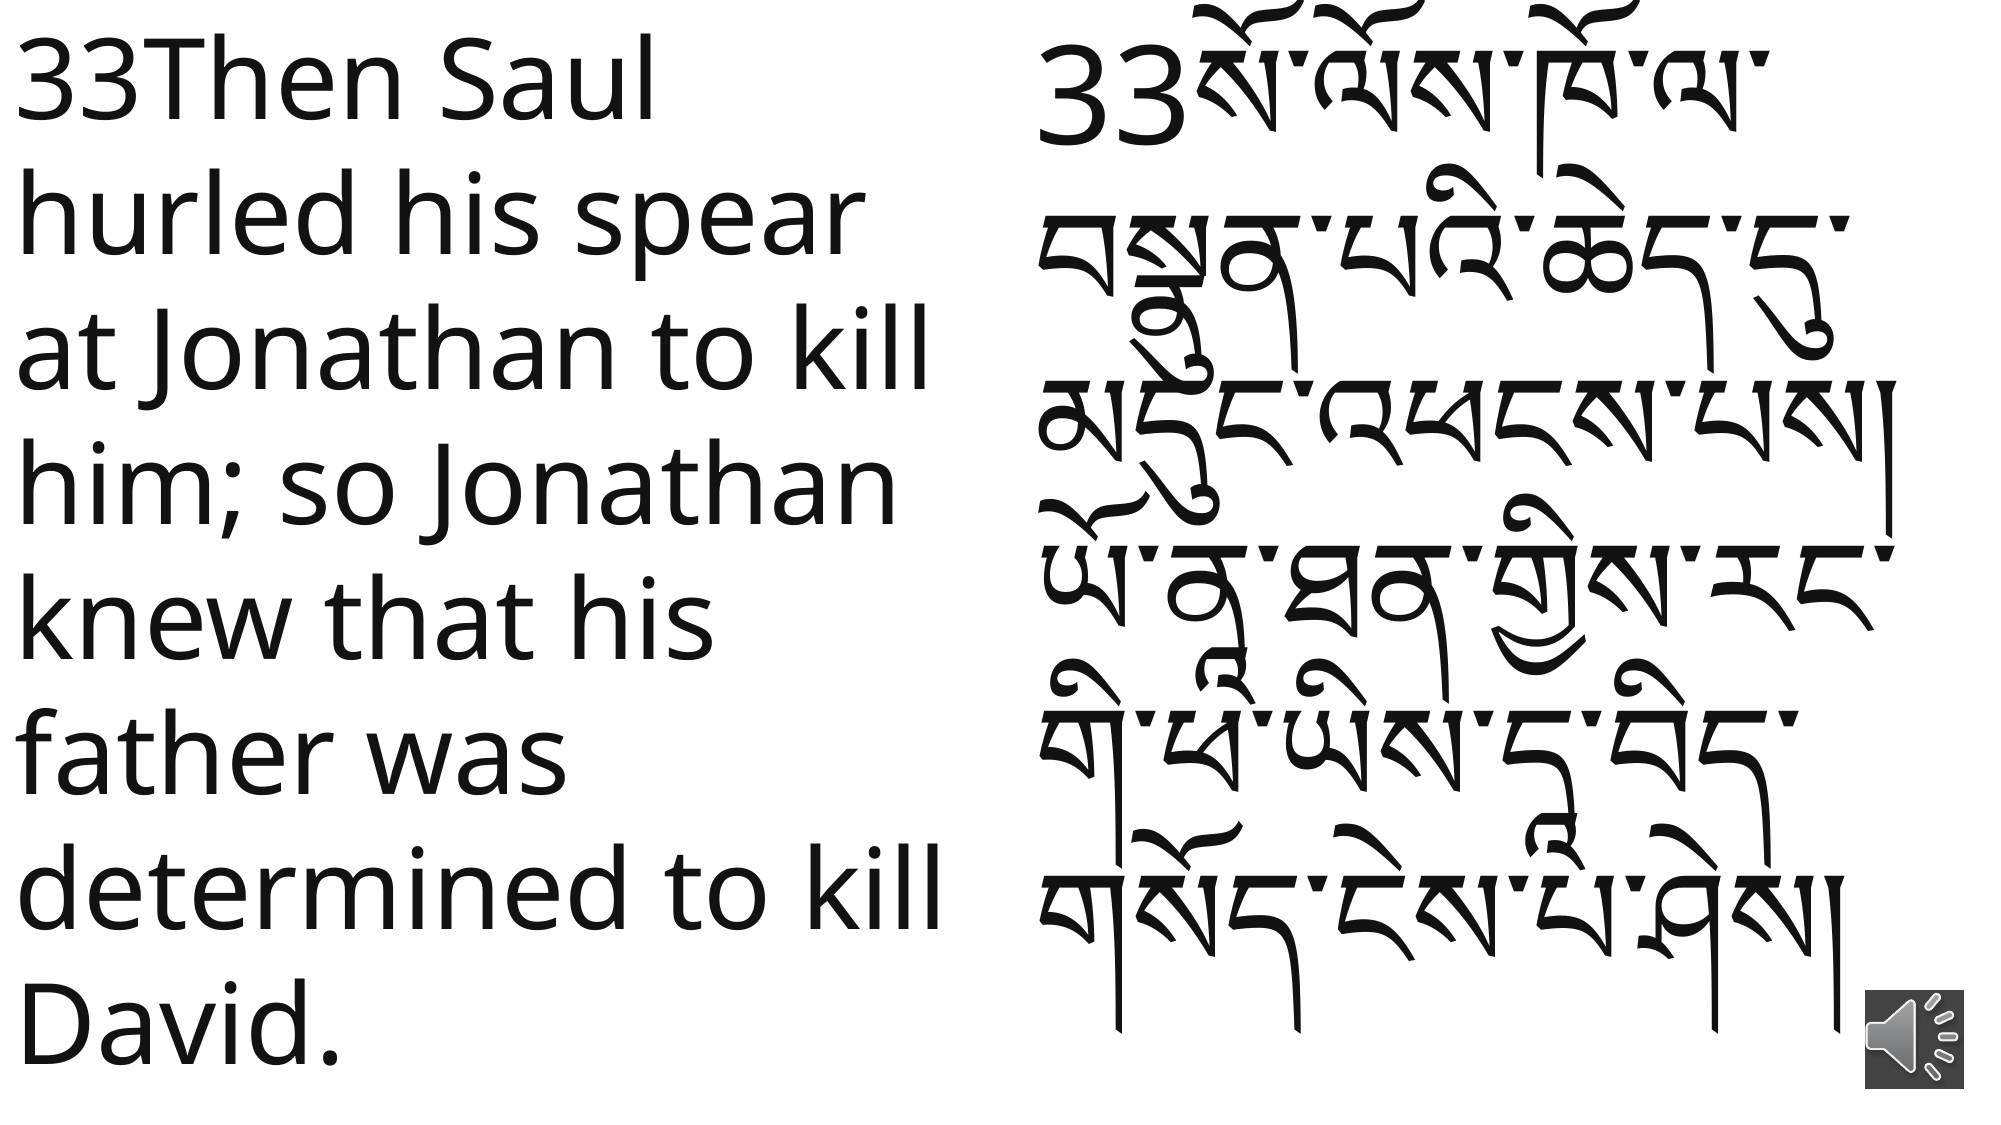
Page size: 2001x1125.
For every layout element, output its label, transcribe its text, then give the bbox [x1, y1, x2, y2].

text_box 33Then Saul hurled his spear at Jonathan to kill him; so Jonathan knew that his father was determined to kill David. [0, 0, 981, 1125]
picture [1864, 989, 1965, 1090]
text_box 33སོ་ལོས་ཁོ་ལ་བསྣུན་པའི་ཆེད་དུ་མདུང་འཕངས་པས། ཡོ་ནཱ་ཐན་གྱིས་རང་གི་ཕ་ཡིས་དཱ་བིད་གསོད་ངེས་པ་ཤེས། [1019, 0, 2000, 1125]
